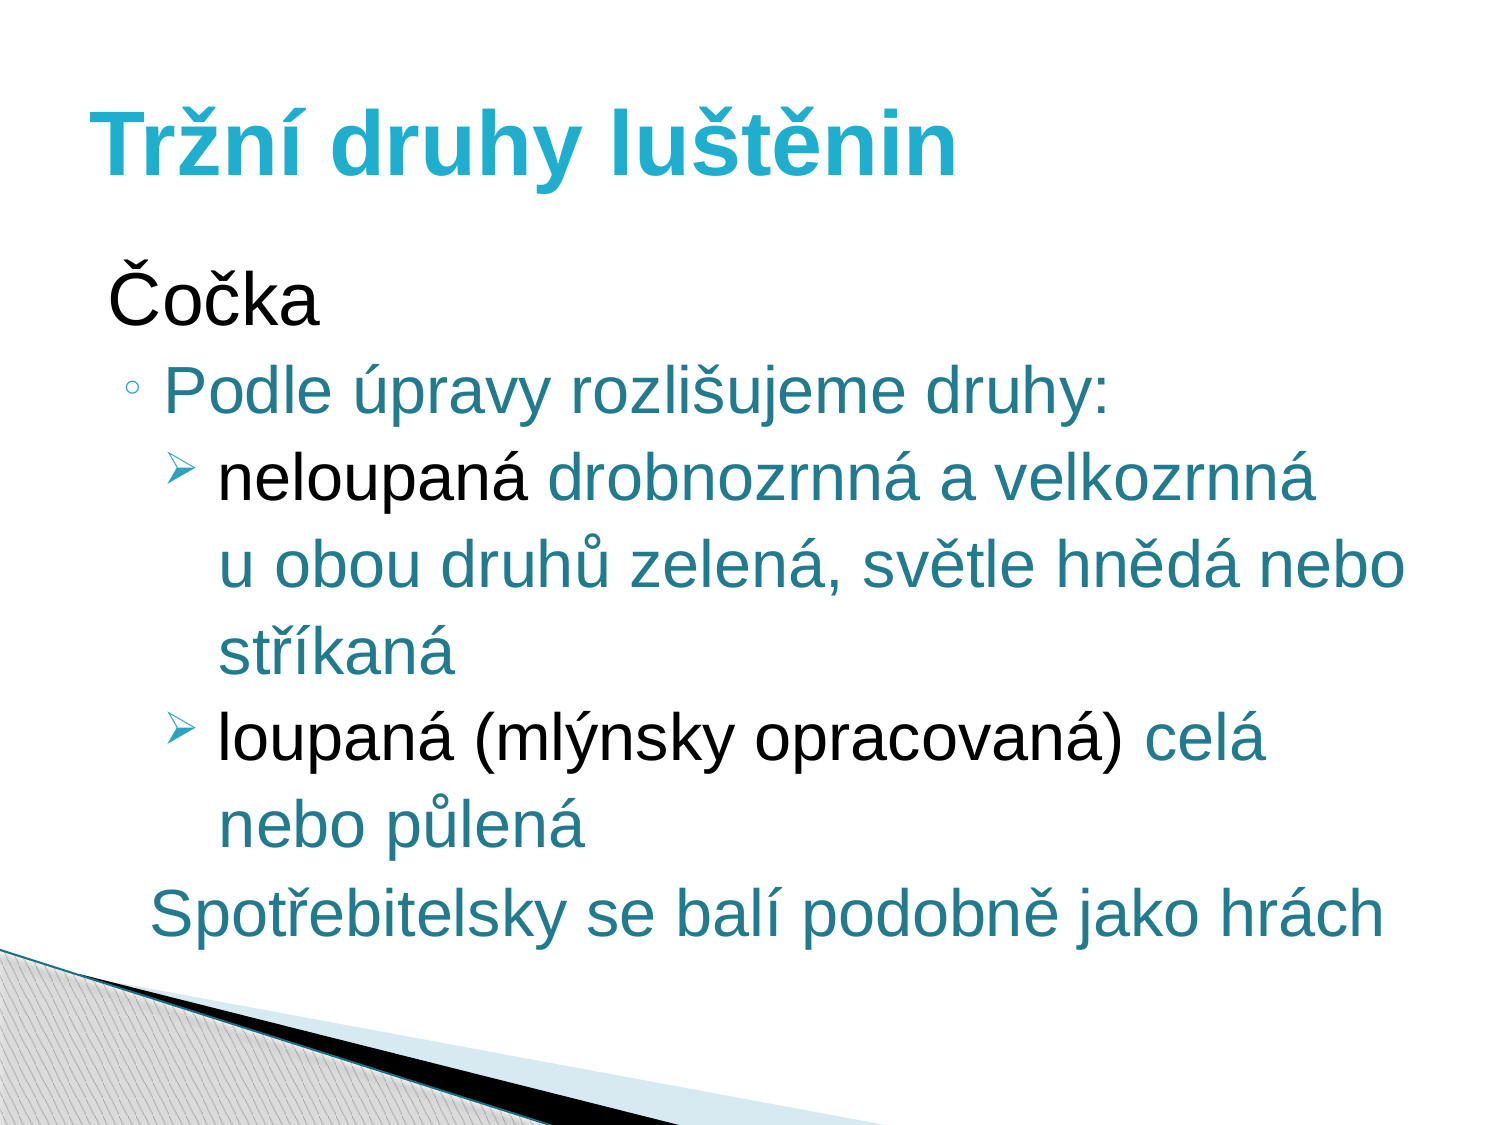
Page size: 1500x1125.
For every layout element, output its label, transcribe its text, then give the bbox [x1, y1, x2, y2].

title Tržní druhy luštěnin [75, 45, 1425, 233]
list Čočka Podle úpravy rozlišujeme druhy: neloupaná drobnozrnná a velkozrnná u obou druhů zelená, světle hnědá nebo stříkaná loupaná (mlýnsky opracovaná) celá nebo půlená Spotřebitelsky se balí podobně jako hrách [74, 242, 1426, 986]
